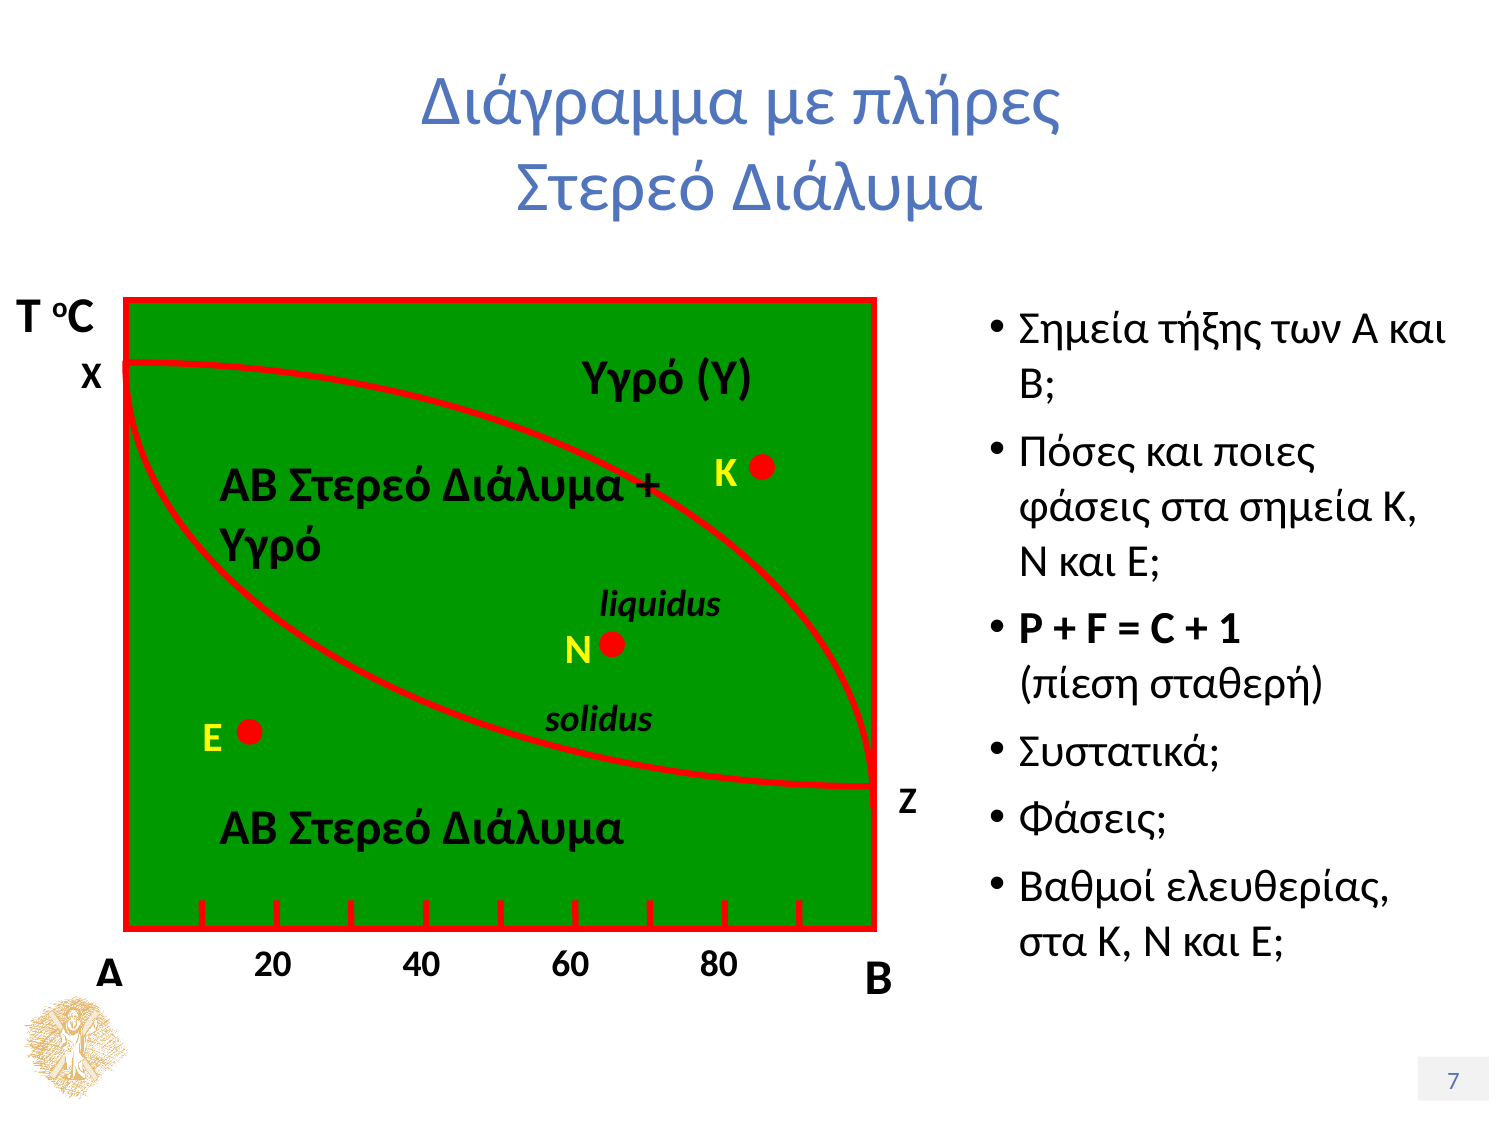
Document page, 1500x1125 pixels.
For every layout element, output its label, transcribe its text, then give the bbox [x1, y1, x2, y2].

picture [17, 986, 137, 1103]
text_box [1, 274, 973, 1013]
text_box Σημεία τήξης των Α και Β; Πόσες και ποιες φάσεις στα σημεία Κ, Ν και Ε; P + F = C + 1 (πίεση σταθερή) Συστατικά; Φάσεις; Βαθμοί ελευθερίας, στα Κ, Ν και Ε; [977, 290, 1471, 973]
title Διάγραμμα με πλήρες Στερεό Διάλυμα [75, 45, 1425, 233]
